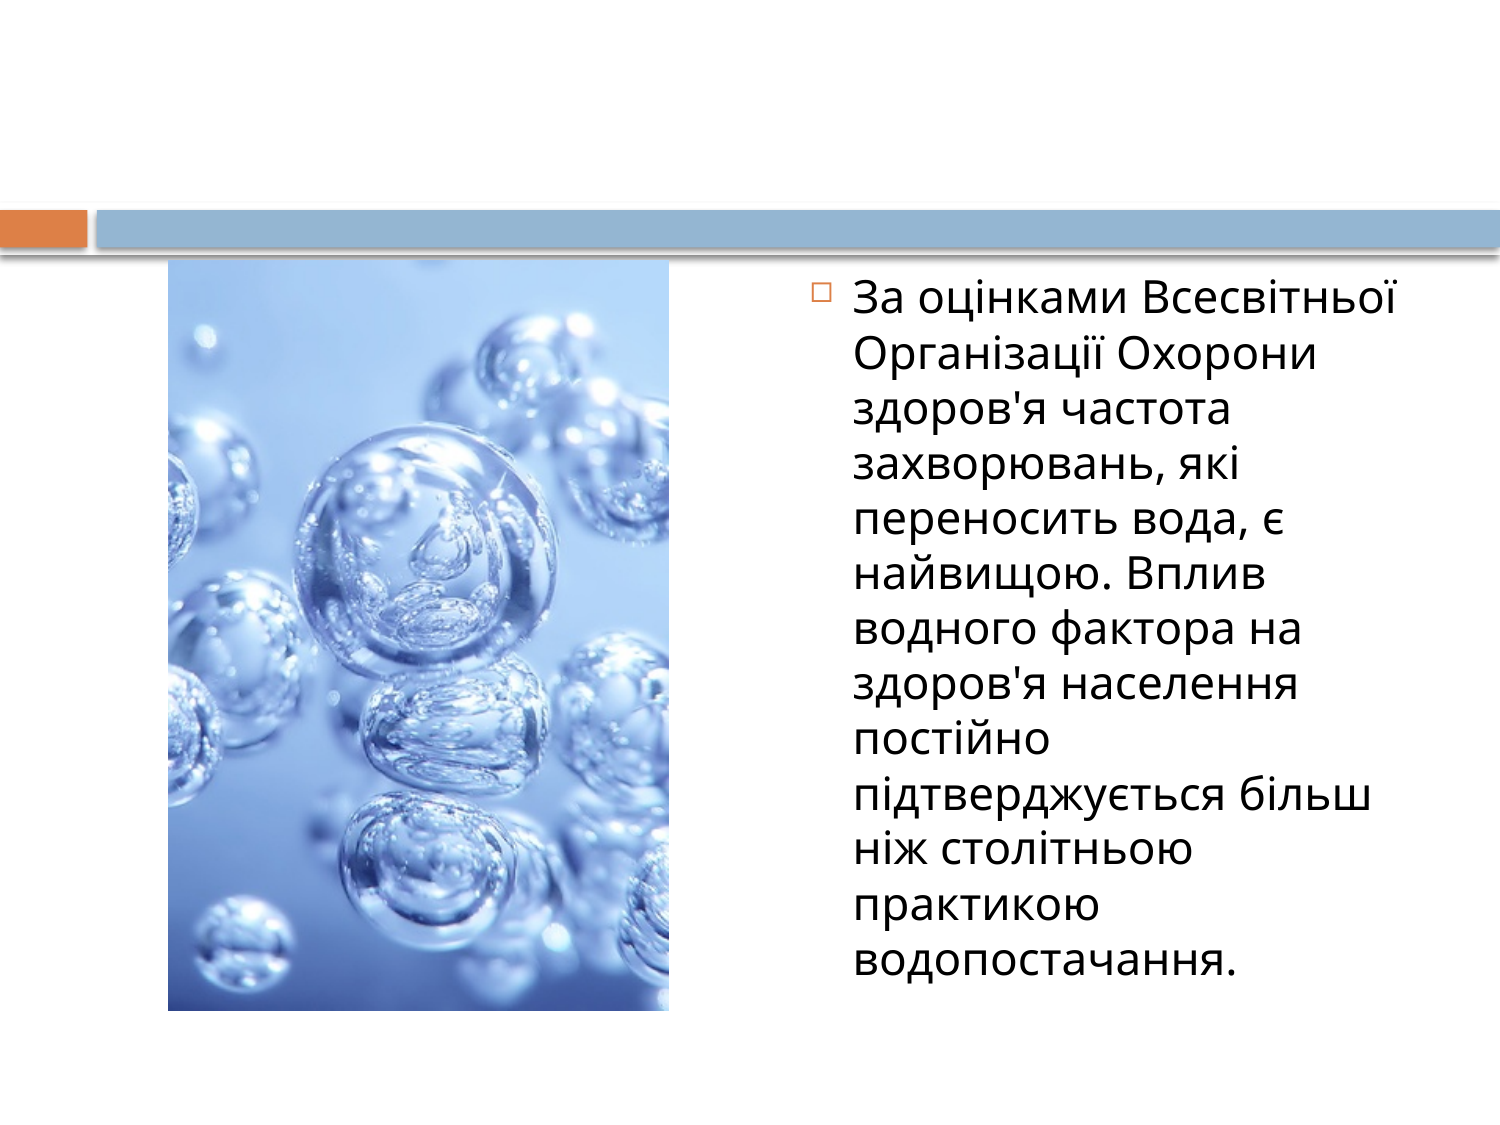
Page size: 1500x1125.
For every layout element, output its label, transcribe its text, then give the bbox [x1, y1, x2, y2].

list За оцінками Всесвітньої Організації Охорони здоров'я частота захворювань, які переносить вода, є найвищою. Вплив водного фактора на здоров'я населення постійно підтверджується більш ніж столітньою практикою водопостачання. [794, 260, 1433, 1011]
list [168, 260, 670, 1011]
